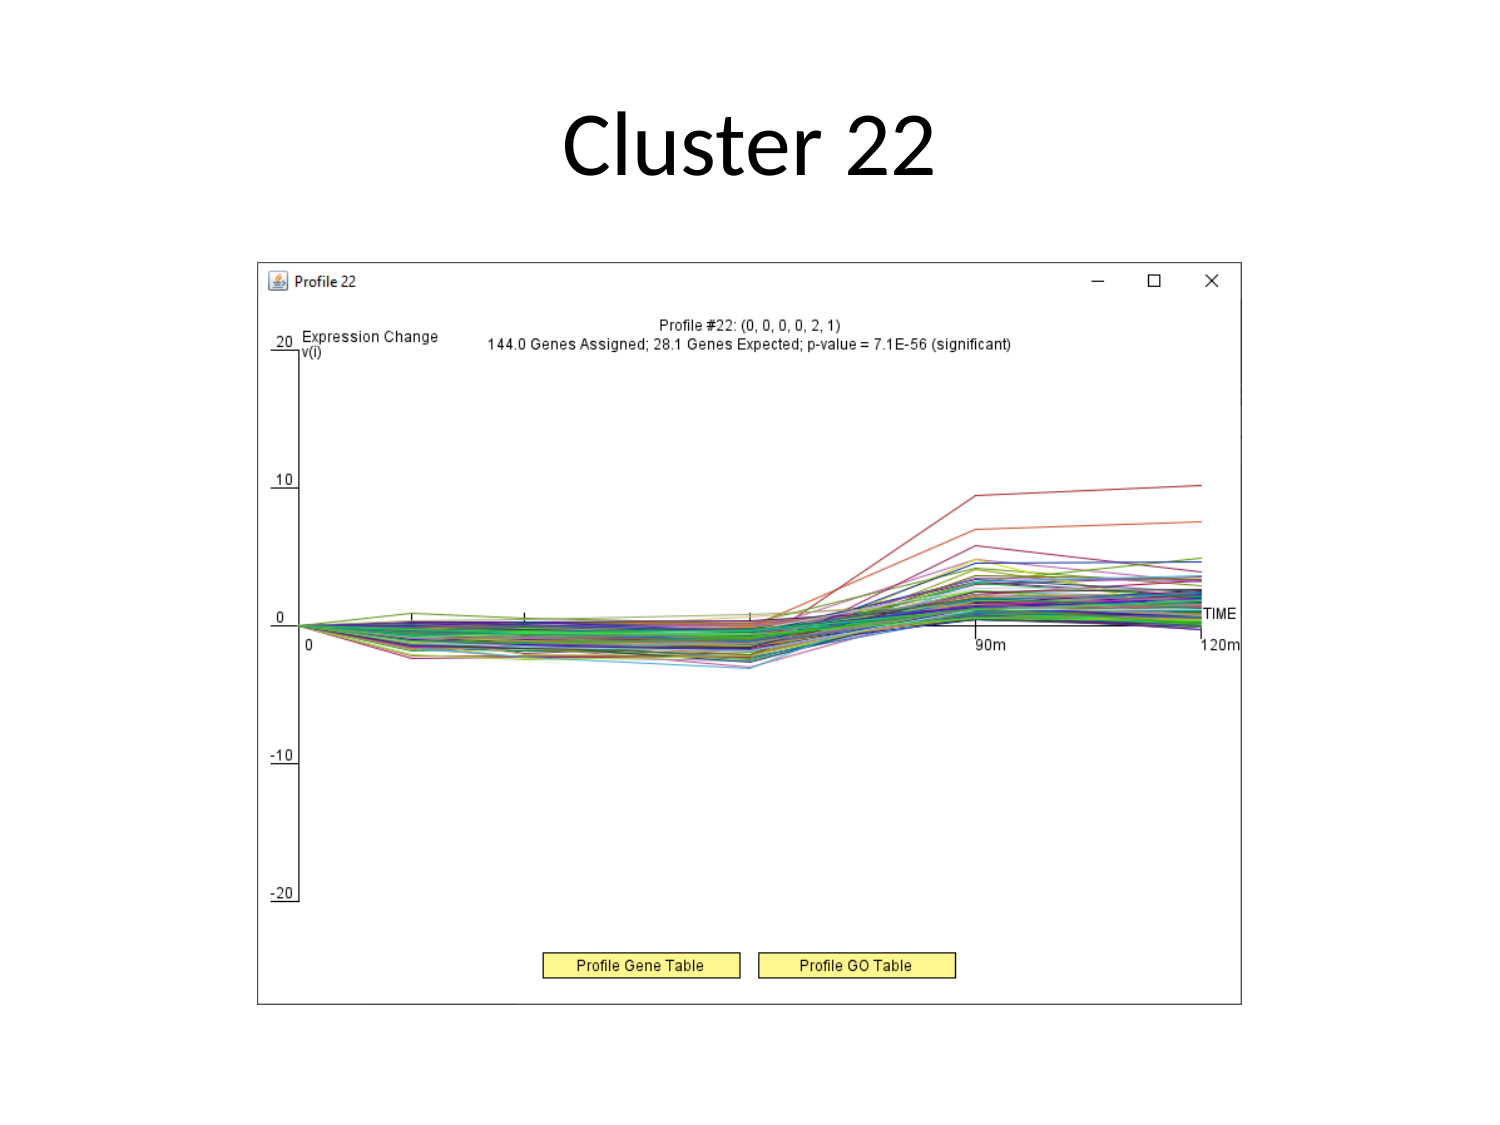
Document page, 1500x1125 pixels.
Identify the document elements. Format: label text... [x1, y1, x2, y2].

title Cluster 22 [75, 45, 1425, 233]
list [257, 262, 1243, 1006]
